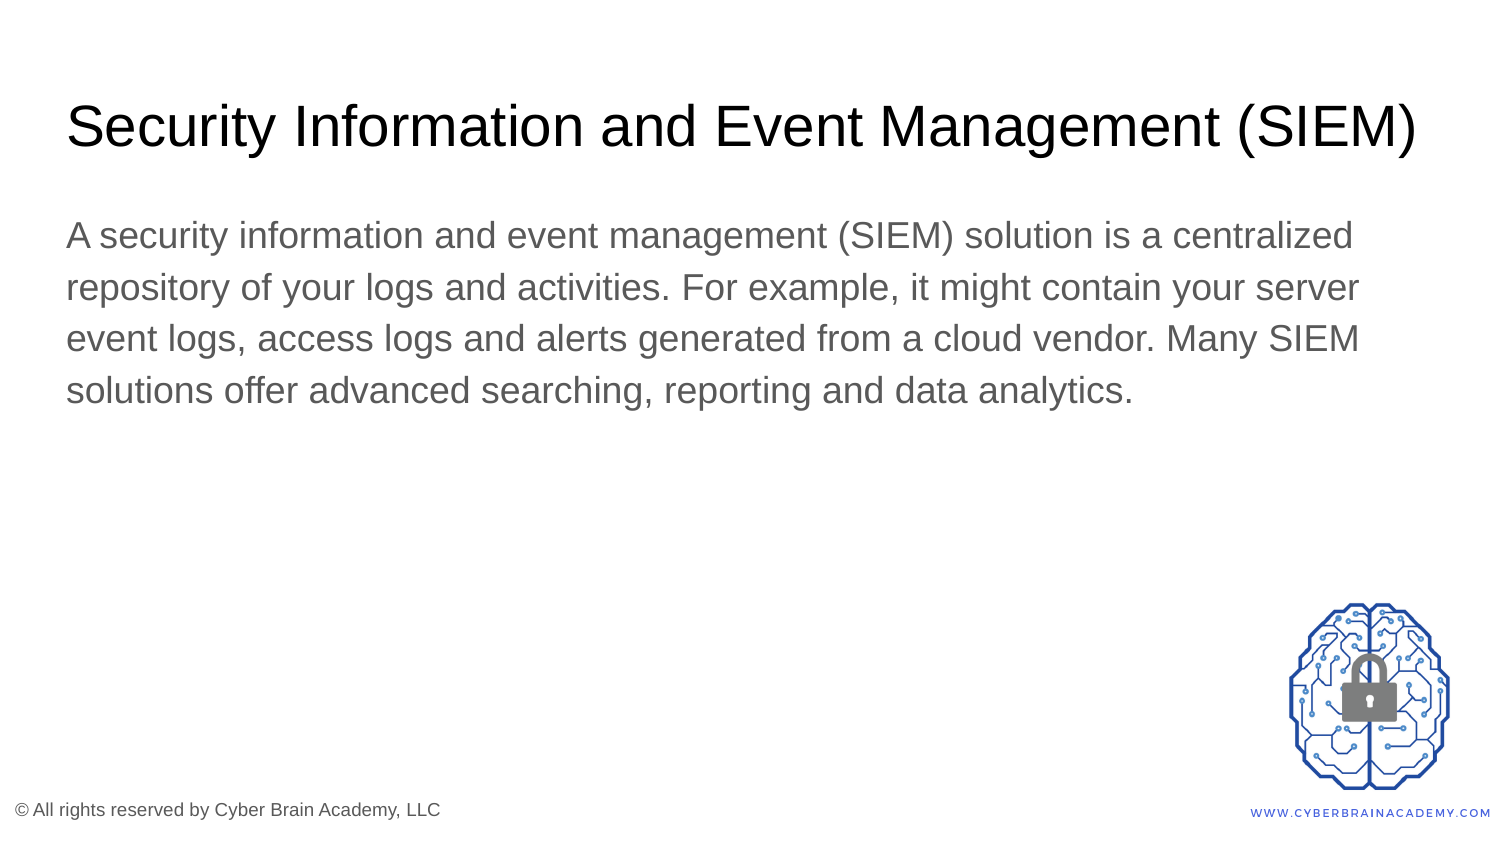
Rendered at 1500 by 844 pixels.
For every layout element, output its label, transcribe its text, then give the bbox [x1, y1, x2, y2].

picture [1242, 586, 1500, 844]
title Security Information and Event Management (SIEM) [51, 72, 1449, 167]
list A security information and event management (SIEM) solution is a centralized repository of your logs and activities. For example, it might contain your server event logs, access logs and alerts generated from a cloud vendor. Many SIEM solutions offer advanced searching, reporting and data analytics. [51, 189, 1449, 750]
